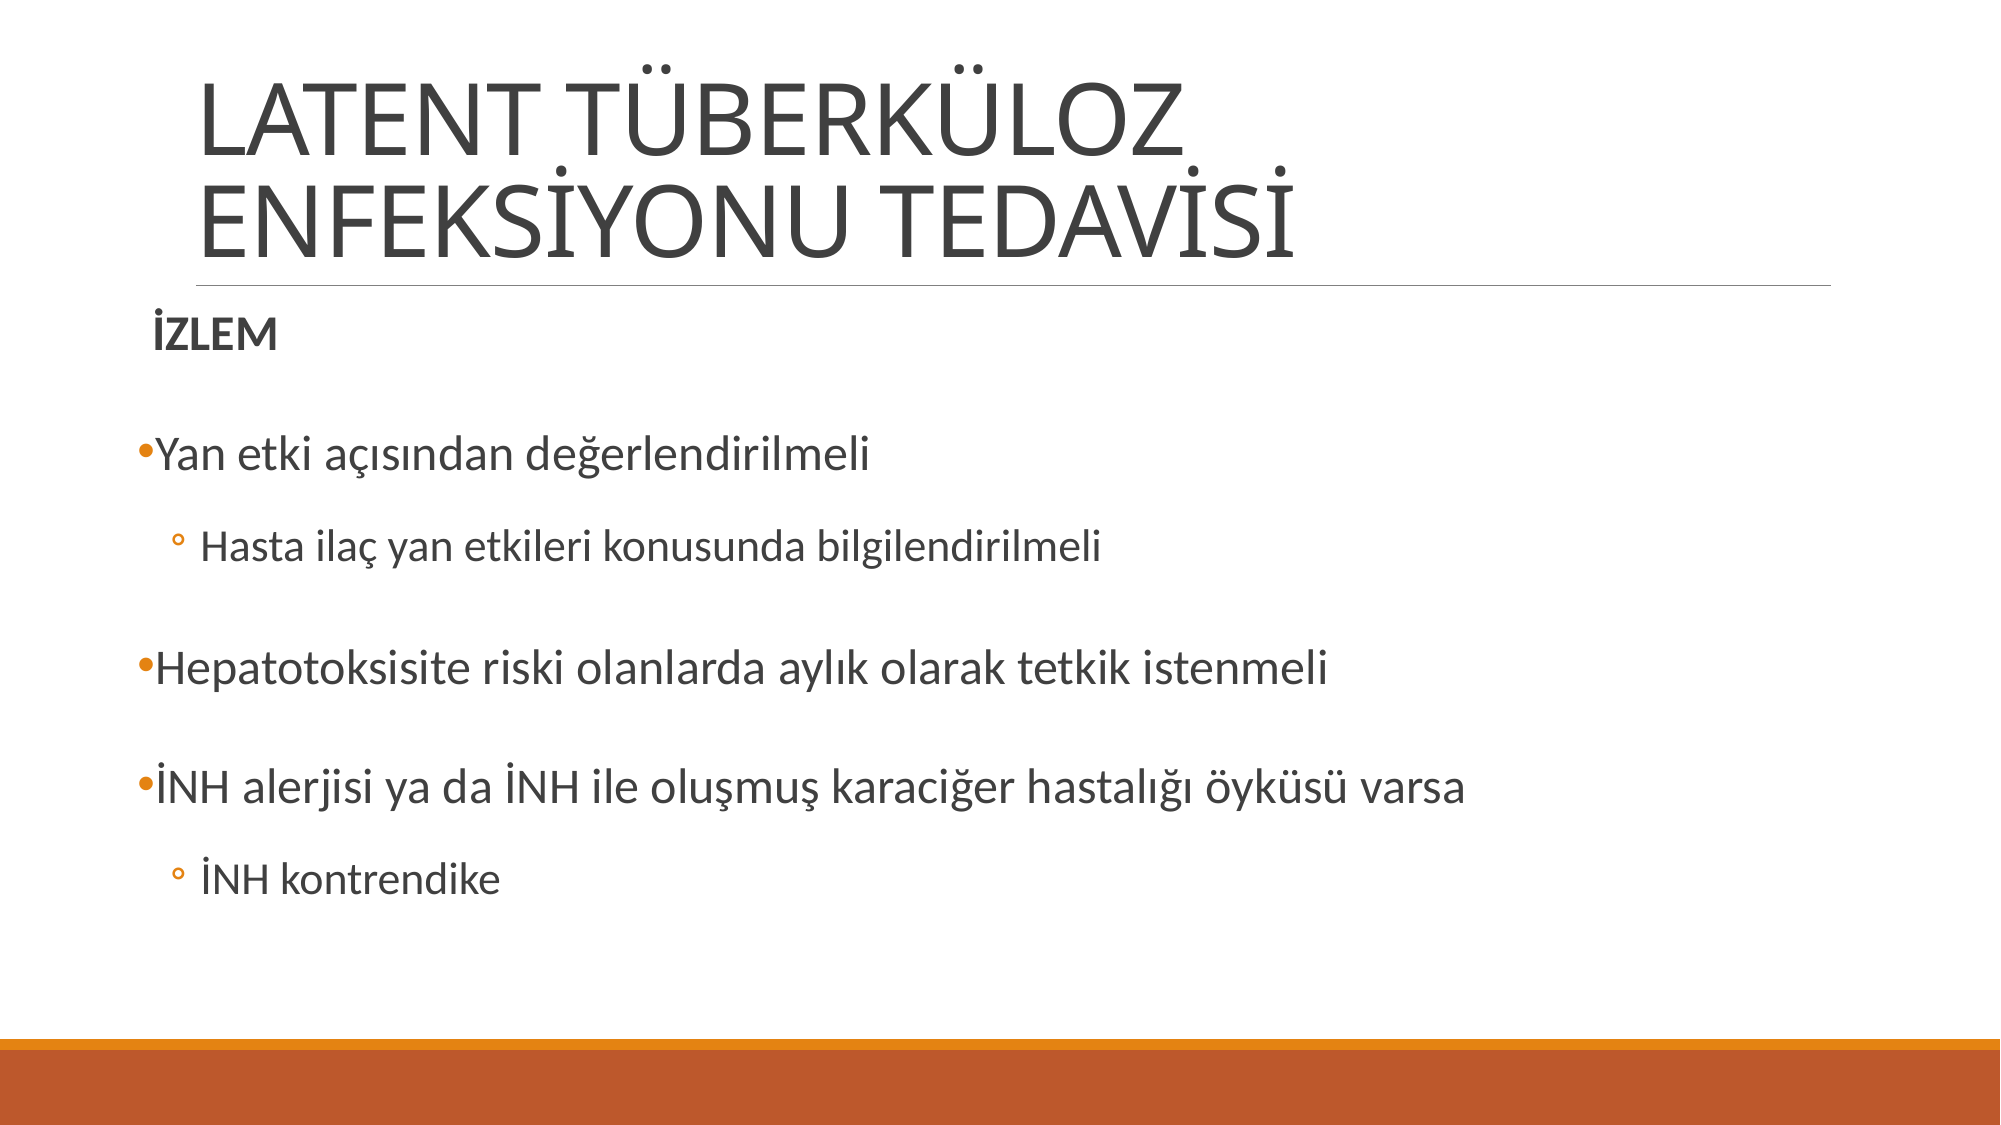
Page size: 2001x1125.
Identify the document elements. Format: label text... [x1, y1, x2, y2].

title LATENT TÜBERKÜLOZ ENFEKSİYONU TEDAVİSİ [180, 47, 1830, 285]
list İZLEM Yan etki açısından değerlendirilmeli Hasta ilaç yan etkileri konusunda bilgilendirilmeli Hepatotoksisite riski olanlarda aylık olarak tetkik istenmeli İNH alerjisi ya da İNH ile oluşmuş karaciğer hastalığı öyküsü varsa İNH kontrendike [137, 299, 1863, 1044]
